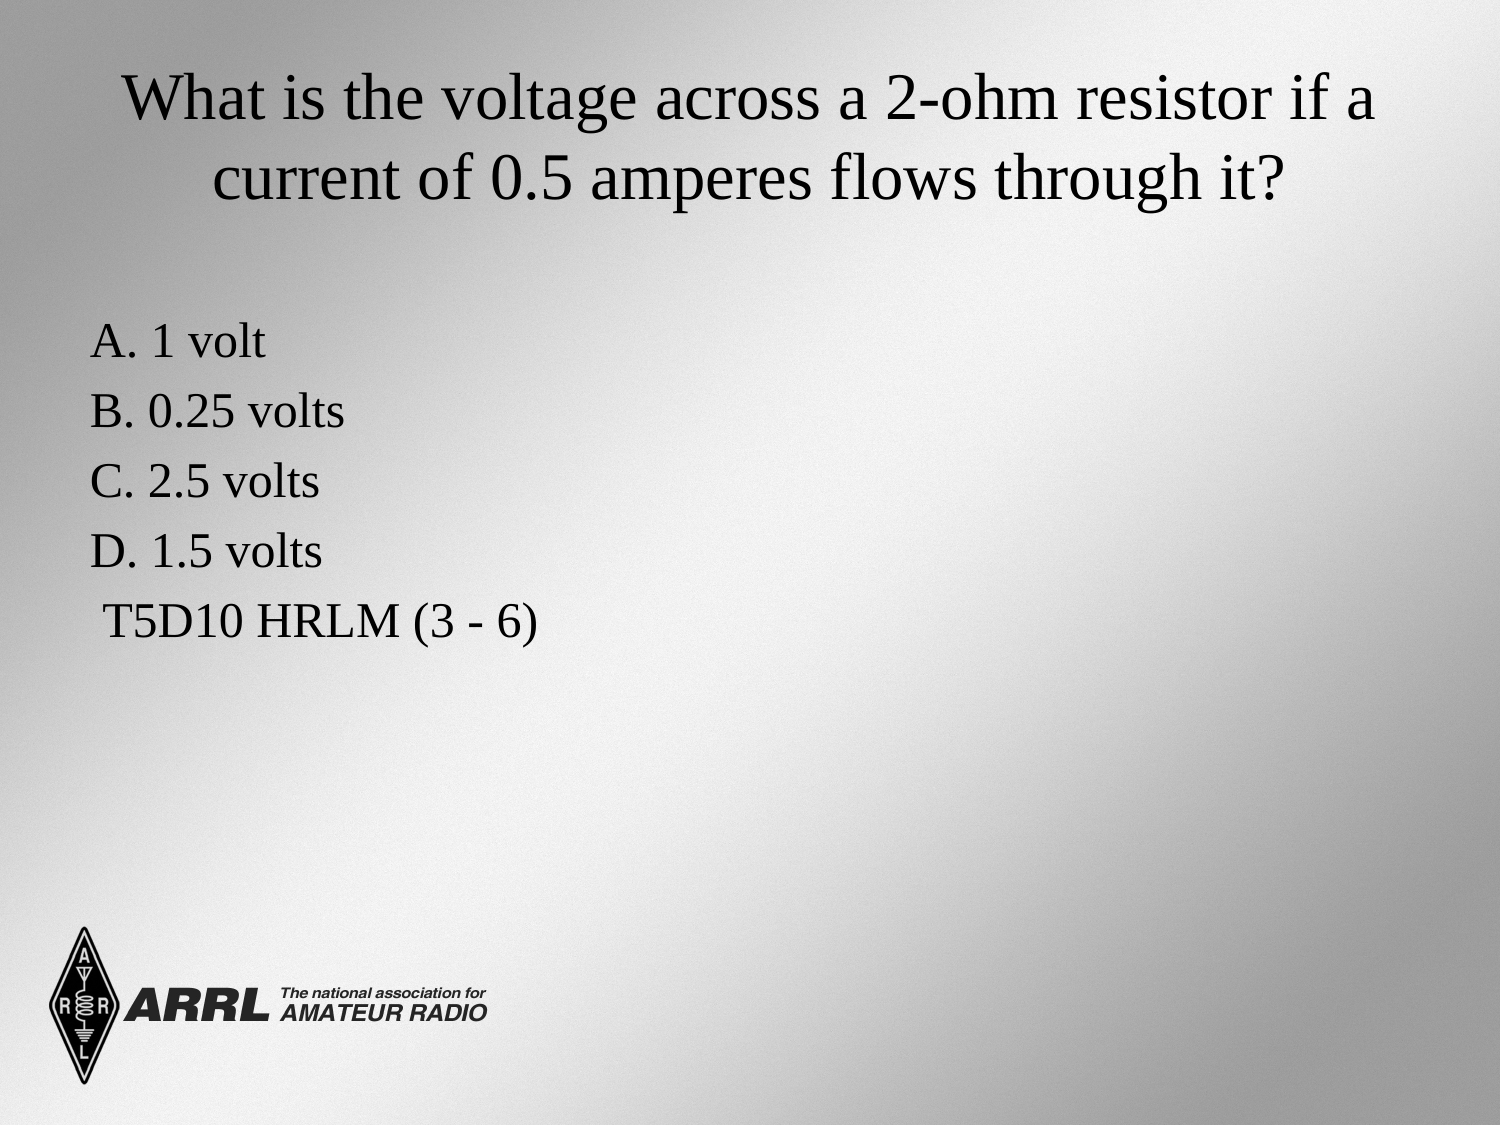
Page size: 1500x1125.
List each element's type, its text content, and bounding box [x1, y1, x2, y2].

picture [0, 0, 1500, 1125]
list A. 1 volt B. 0.25 volts C. 2.5 volts D. 1.5 volts T5D10 HRLM (3 - 6) [75, 299, 1425, 1005]
title What is the voltage across a 2-ohm resistor if a current of 0.5 amperes flows through it? [75, 45, 1425, 233]
